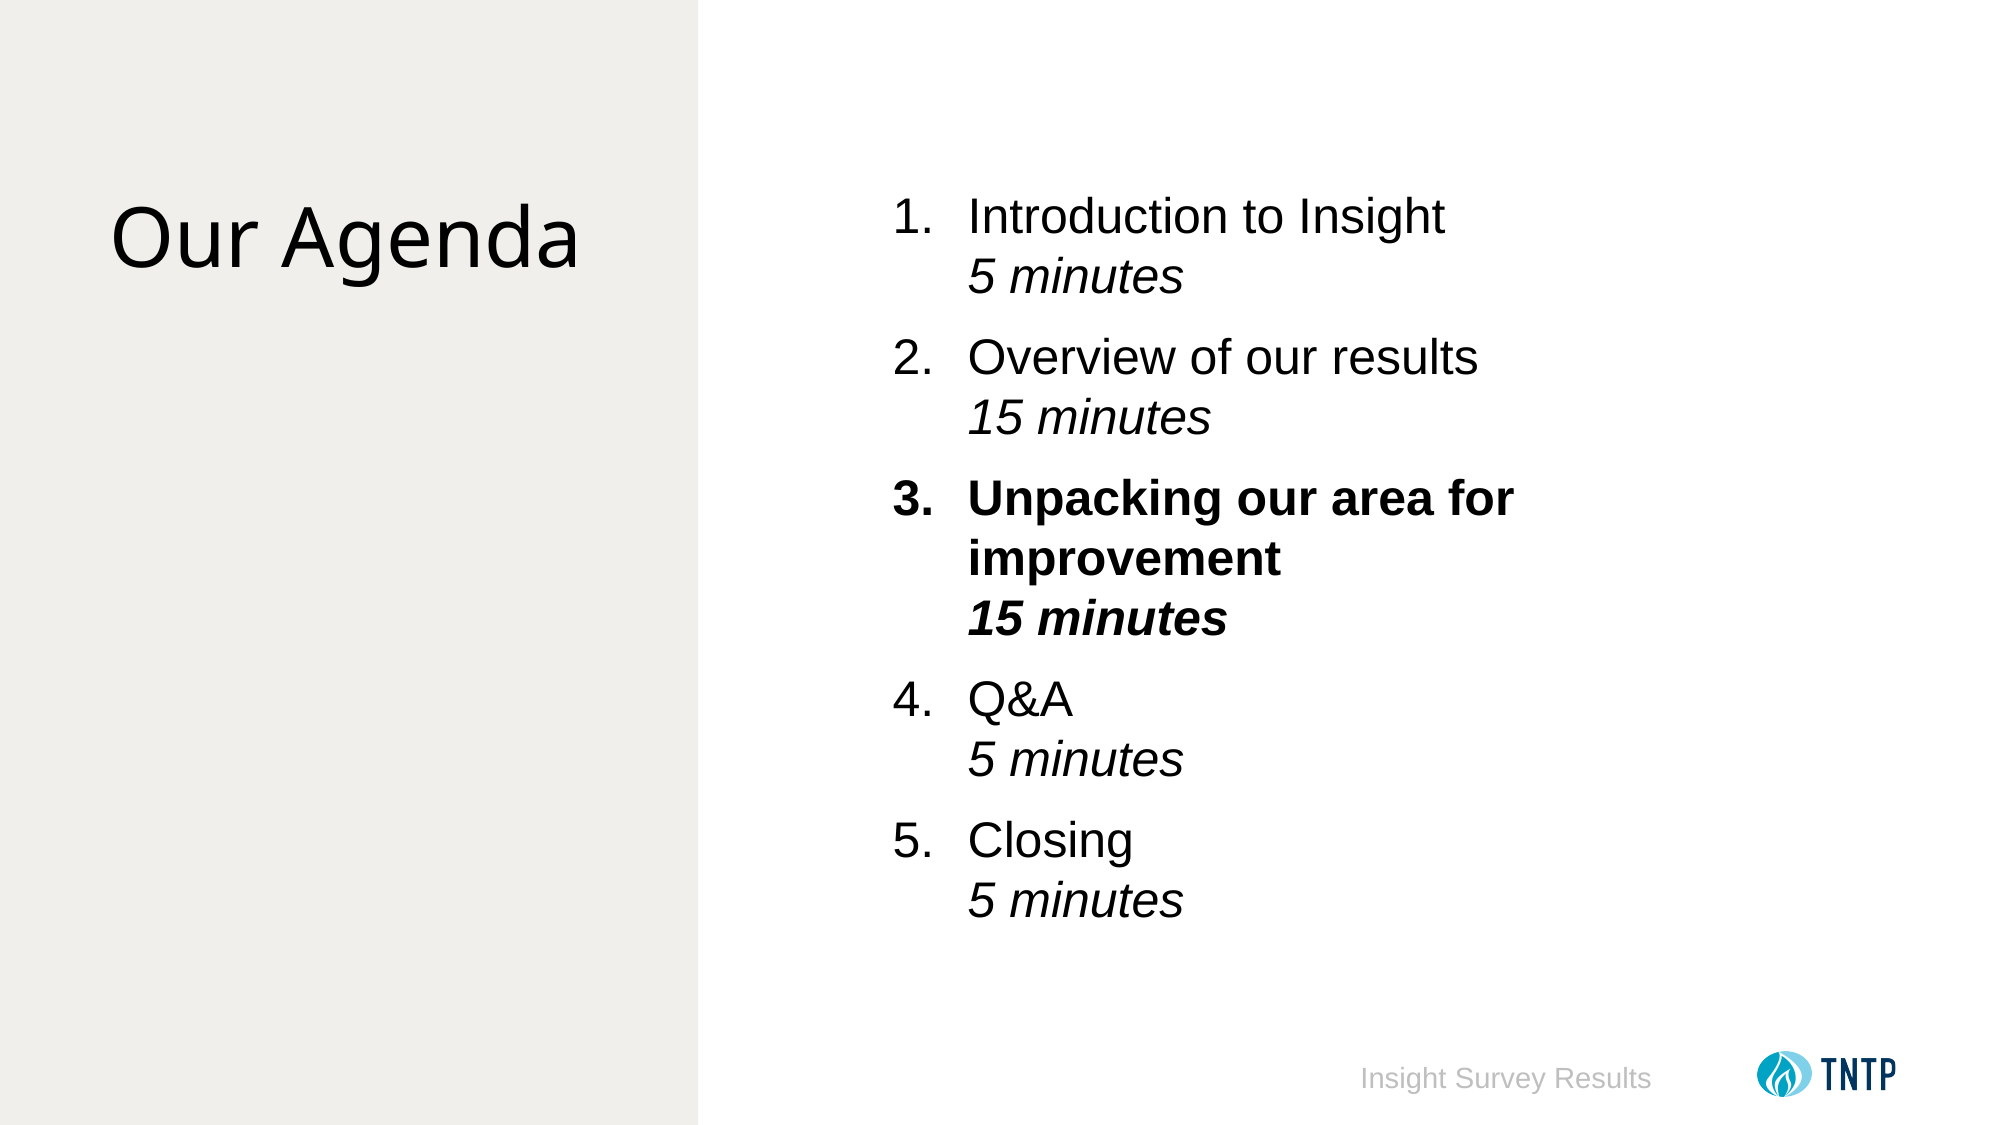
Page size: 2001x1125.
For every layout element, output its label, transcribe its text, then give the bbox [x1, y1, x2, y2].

text_box Introduction to Insight 5 minutes Overview of our results 15 minutes Unpacking our area for improvement 15 minutes Q&A 5 minutes Closing 5 minutes [877, 176, 1711, 891]
picture [1757, 1051, 1896, 1097]
list Our Agenda [94, 176, 609, 744]
footer Insight Survey Results [738, 1058, 1653, 1090]
